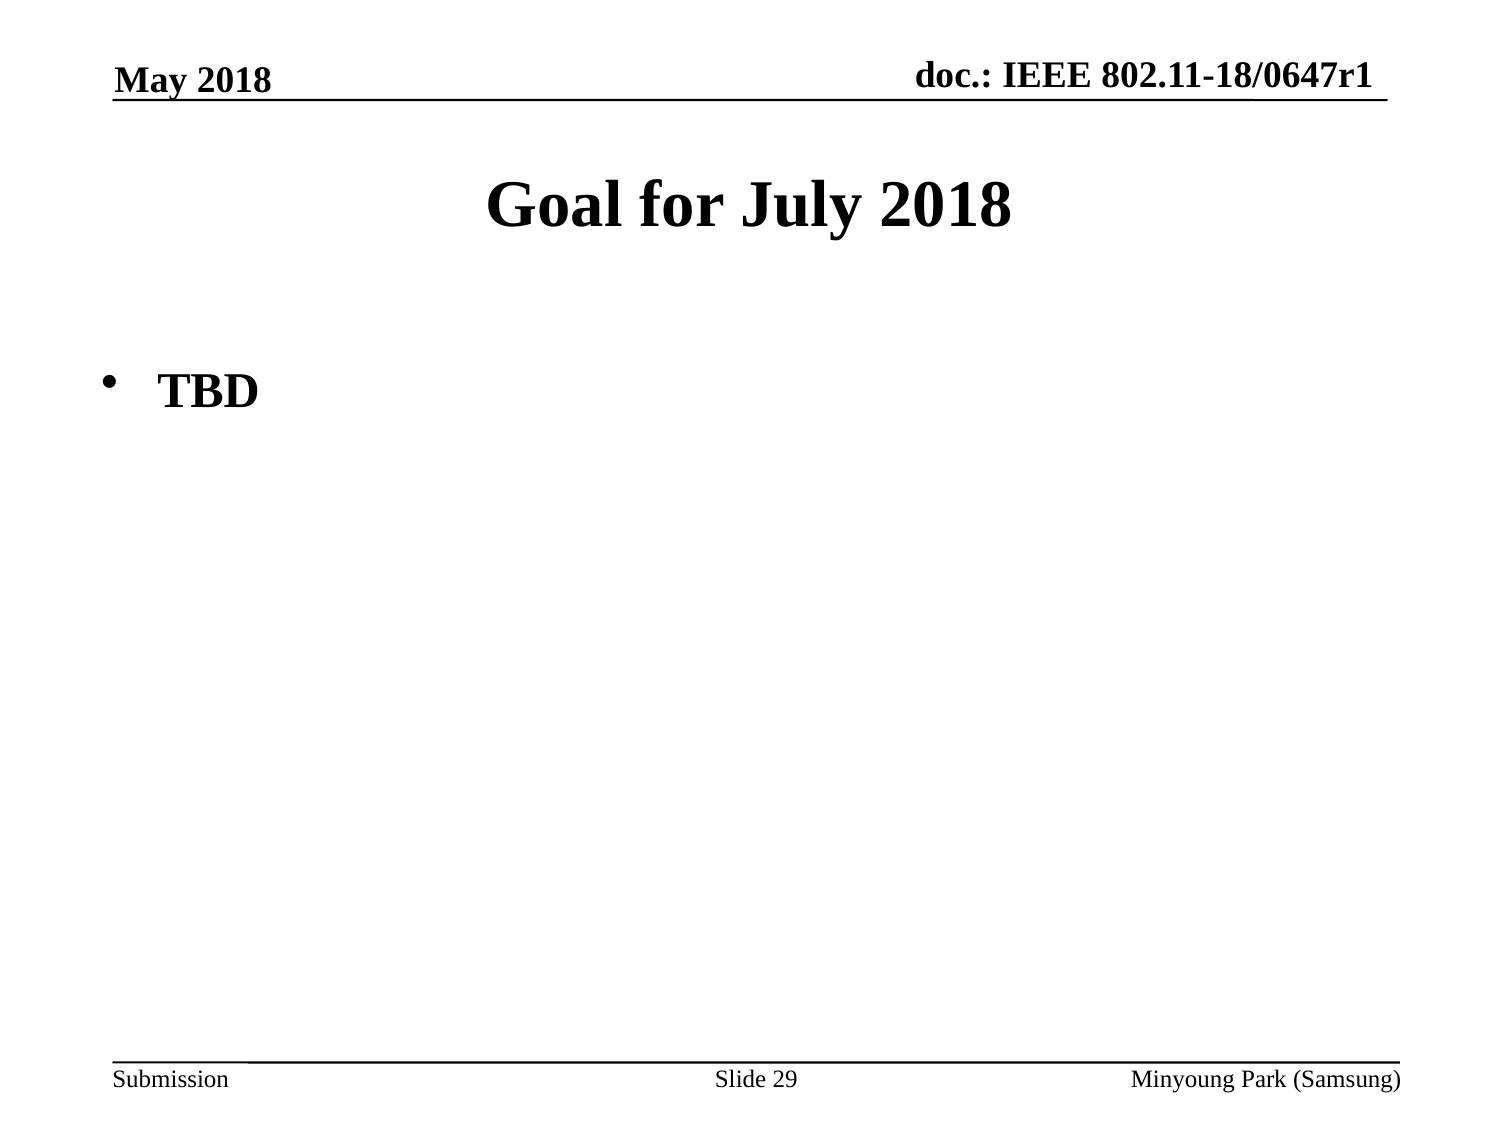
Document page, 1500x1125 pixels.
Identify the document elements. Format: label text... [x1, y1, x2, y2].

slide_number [114, 54, 335, 101]
list TBD [85, 350, 1425, 1025]
footer Minyoung Park (Samsung) [949, 1061, 1402, 1093]
slide_number Slide 29 [712, 1061, 800, 1093]
title Goal for July 2018 [112, 112, 1388, 288]
